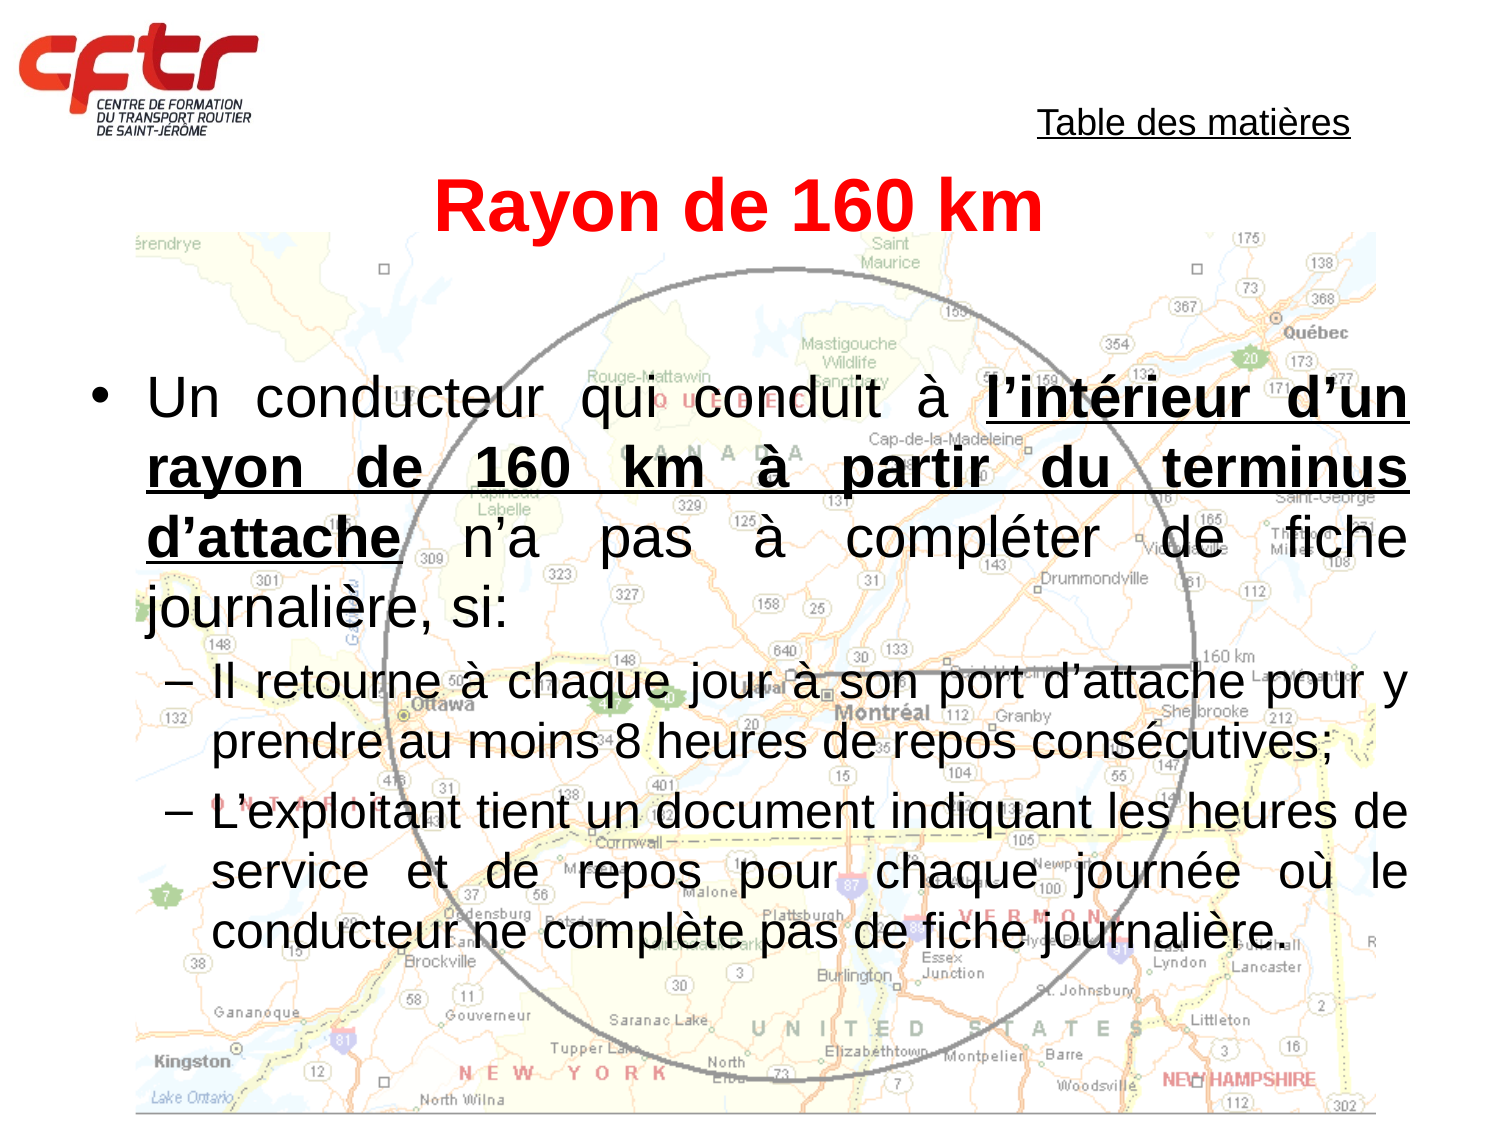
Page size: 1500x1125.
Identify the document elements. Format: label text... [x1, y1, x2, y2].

text_box Rayon de 160 km [74, 148, 1425, 244]
picture [135, 231, 1377, 1118]
picture [2, 9, 276, 150]
text_box Un conducteur qui conduit à l’intérieur d’un rayon de 160 km à partir du terminus d’attache n’a pas à compléter de fiche journalière, si: Il retourne à chaque jour à son port d’attache pour y prendre au moins 8 heures de repos consécutives; L’exploitant tient un document indiquant les heures de service et de repos pour chaque journée où le conducteur ne complète pas de fiche journalière. [1381, 351, 1425, 1094]
text_box Un conducteur qui conduit à l’intérieur d’un rayon de 160 km à partir du terminus d’attache n’a pas à compléter de fiche journalière, si: Il retourne à chaque jour à son port d’attache pour y prendre au moins 8 heures de repos consécutives; L’exploitant tient un document indiquant les heures de service et de repos pour chaque journée où le conducteur ne complète pas de fiche journalière. [74, 351, 130, 1094]
text_box Table des matières [1021, 90, 1371, 150]
